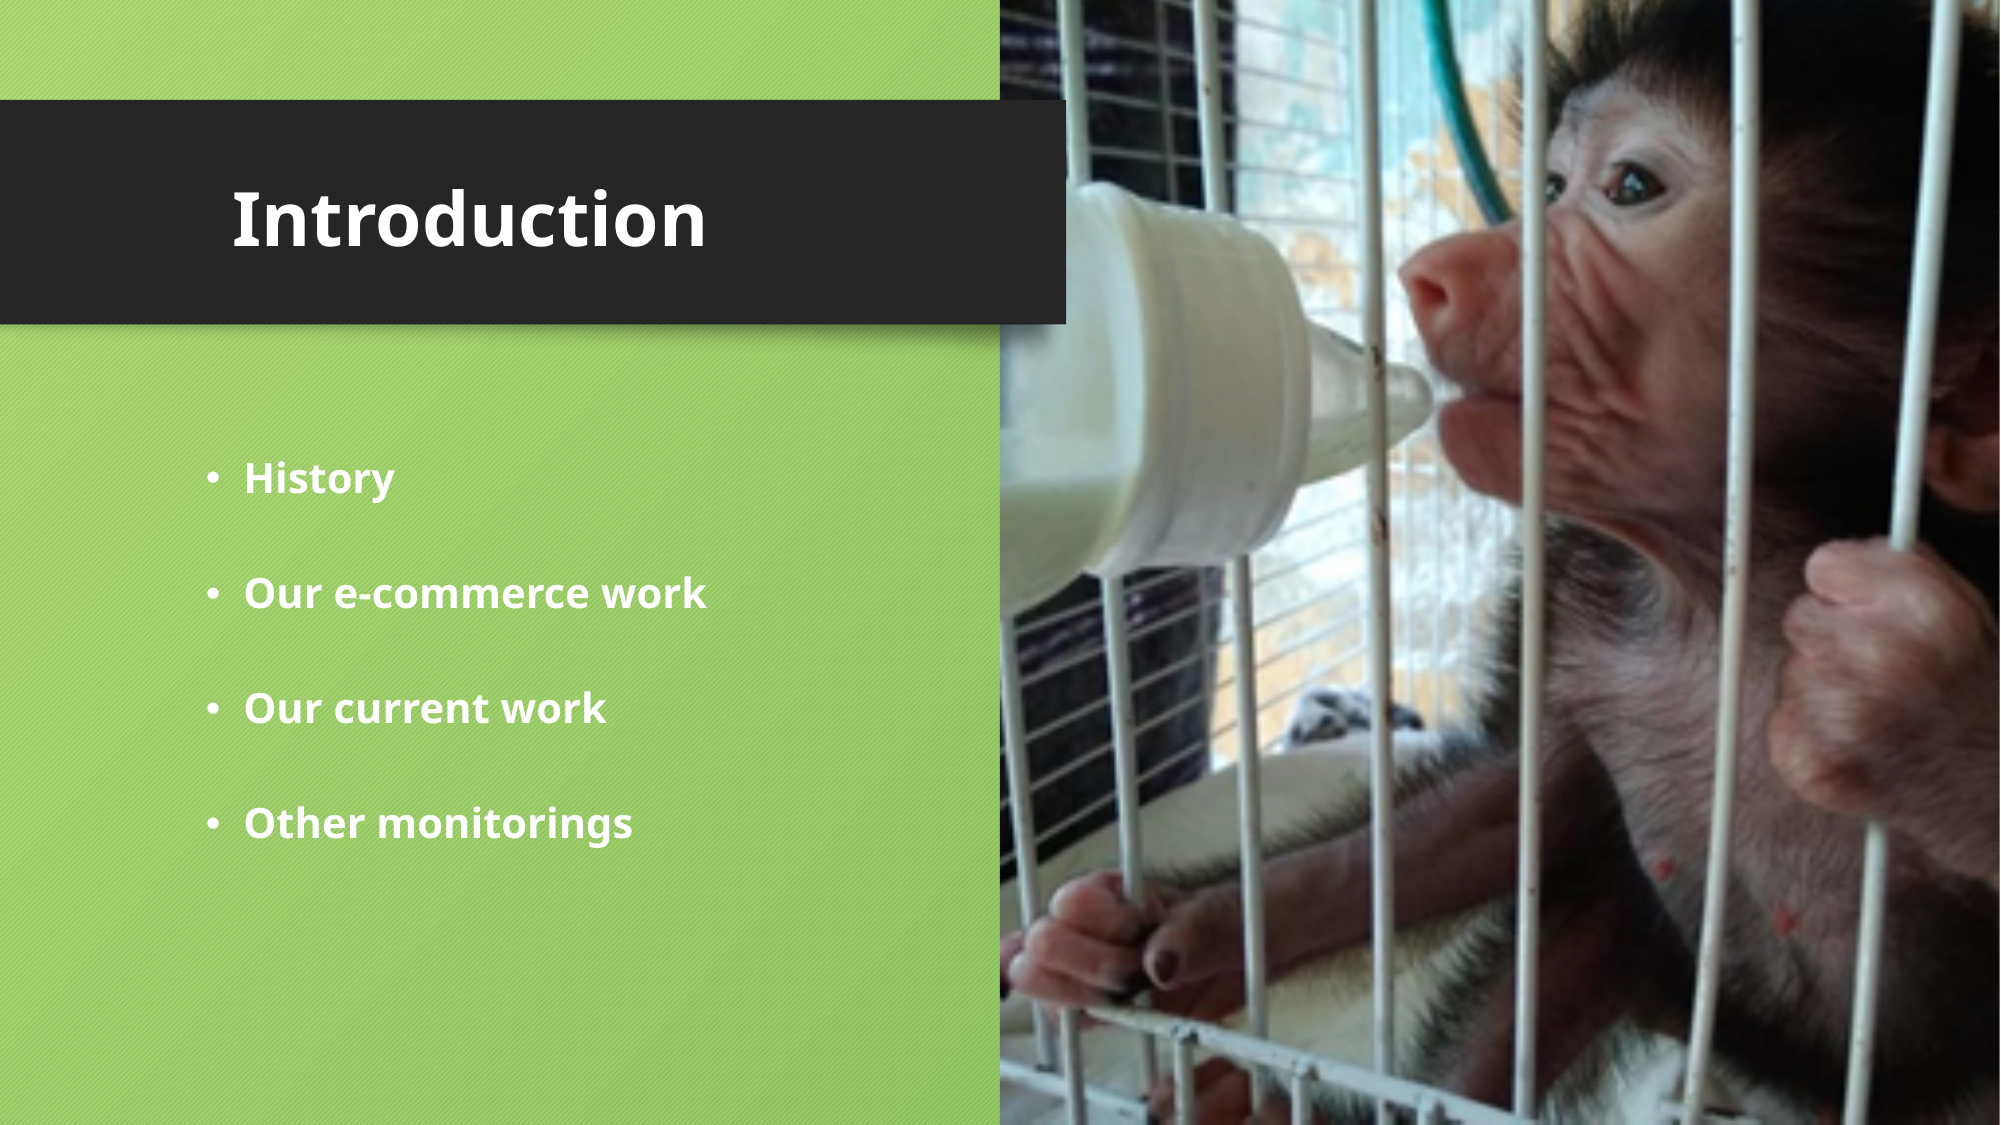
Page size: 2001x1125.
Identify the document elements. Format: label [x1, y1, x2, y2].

text_box [0, 367, 999, 1125]
picture [0, 0, 2000, 1125]
text_box [0, 0, 999, 322]
